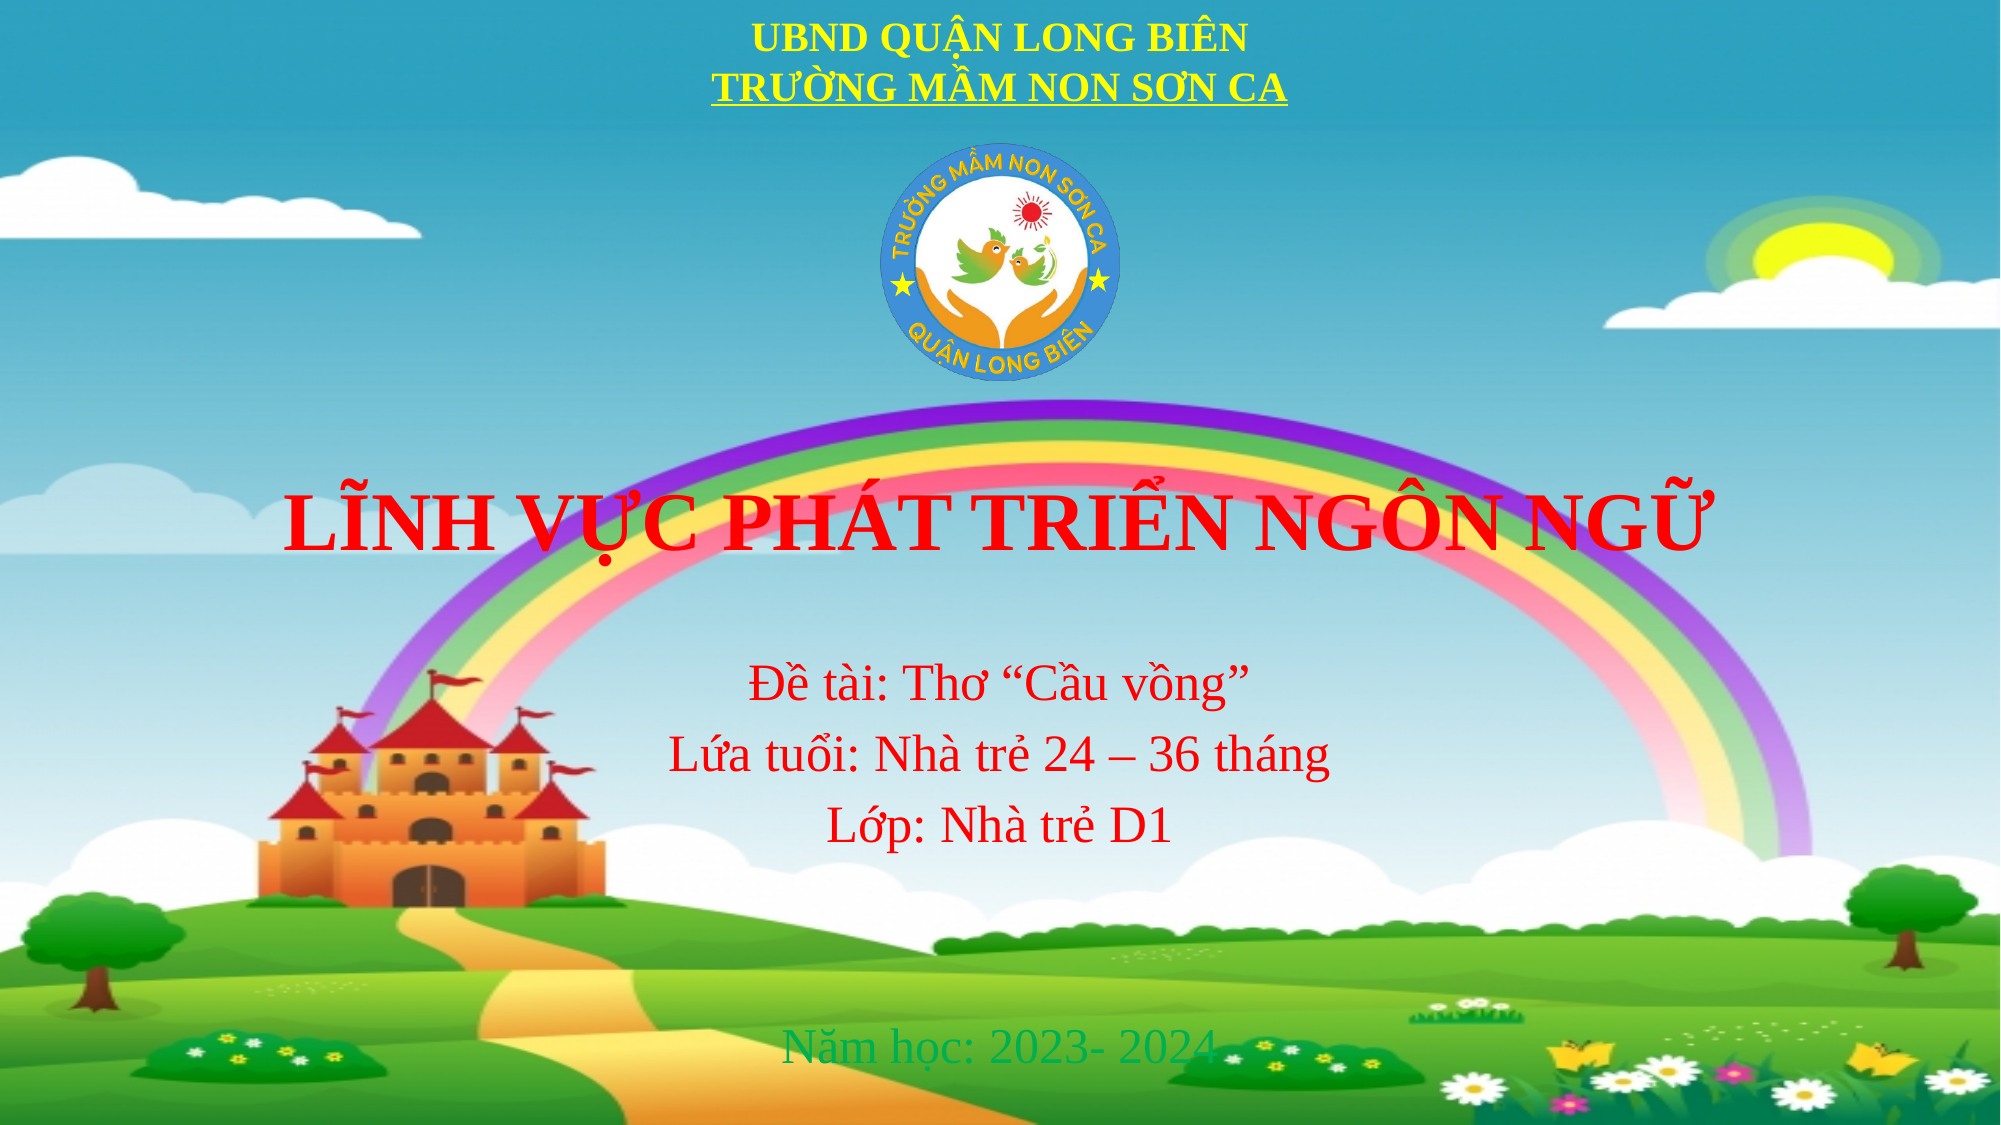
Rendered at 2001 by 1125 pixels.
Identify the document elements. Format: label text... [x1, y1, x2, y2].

text_box UBND QUẬN LONG BIÊN TRƯỜNG MẦM NON SƠN CA [652, 2, 1348, 118]
subtitle Đề tài: Thơ “Cầu vồng” Lứa tuổi: Nhà trẻ 24 – 36 tháng Lớp: Nhà trẻ D1 [249, 590, 1750, 863]
text_box Năm học: 2023- 2024 [614, 1006, 1386, 1081]
picture [0, 0, 2001, 1125]
title LĨNH VỰC PHÁT TRIỂN NGÔN NGỮ [249, 184, 1750, 576]
